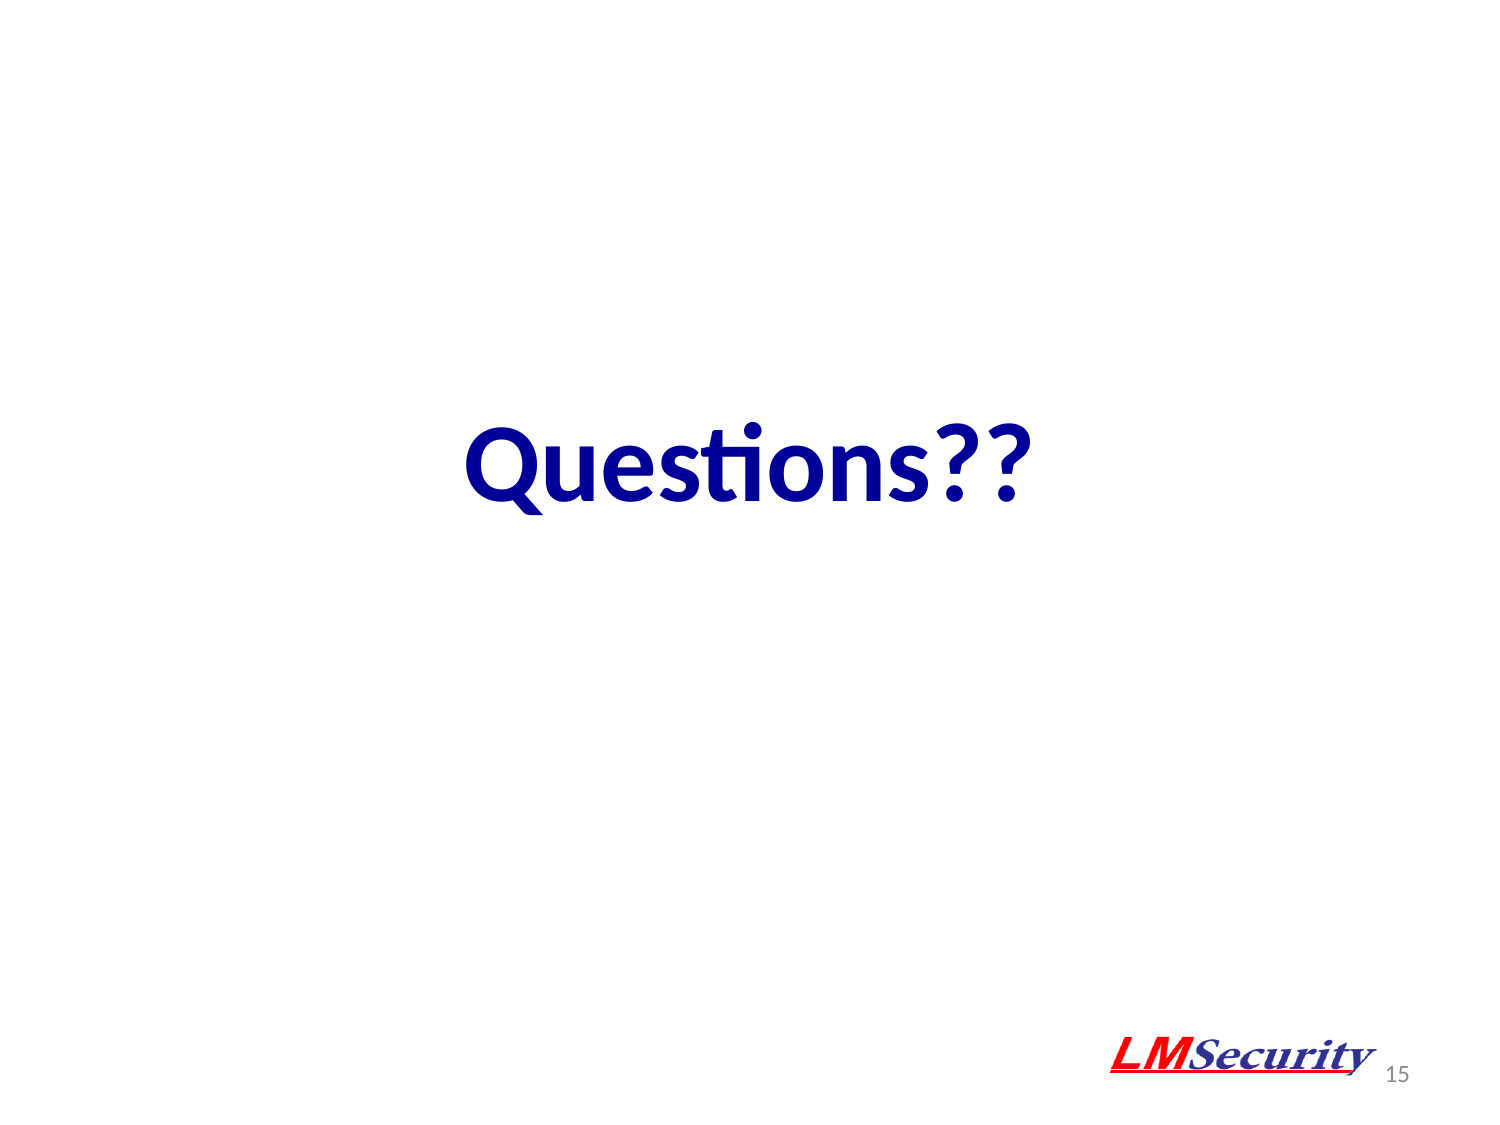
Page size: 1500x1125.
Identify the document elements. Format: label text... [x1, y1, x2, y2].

title Questions?? [0, 362, 1500, 550]
picture [1087, 1024, 1401, 1090]
footer [75, 987, 1425, 1103]
